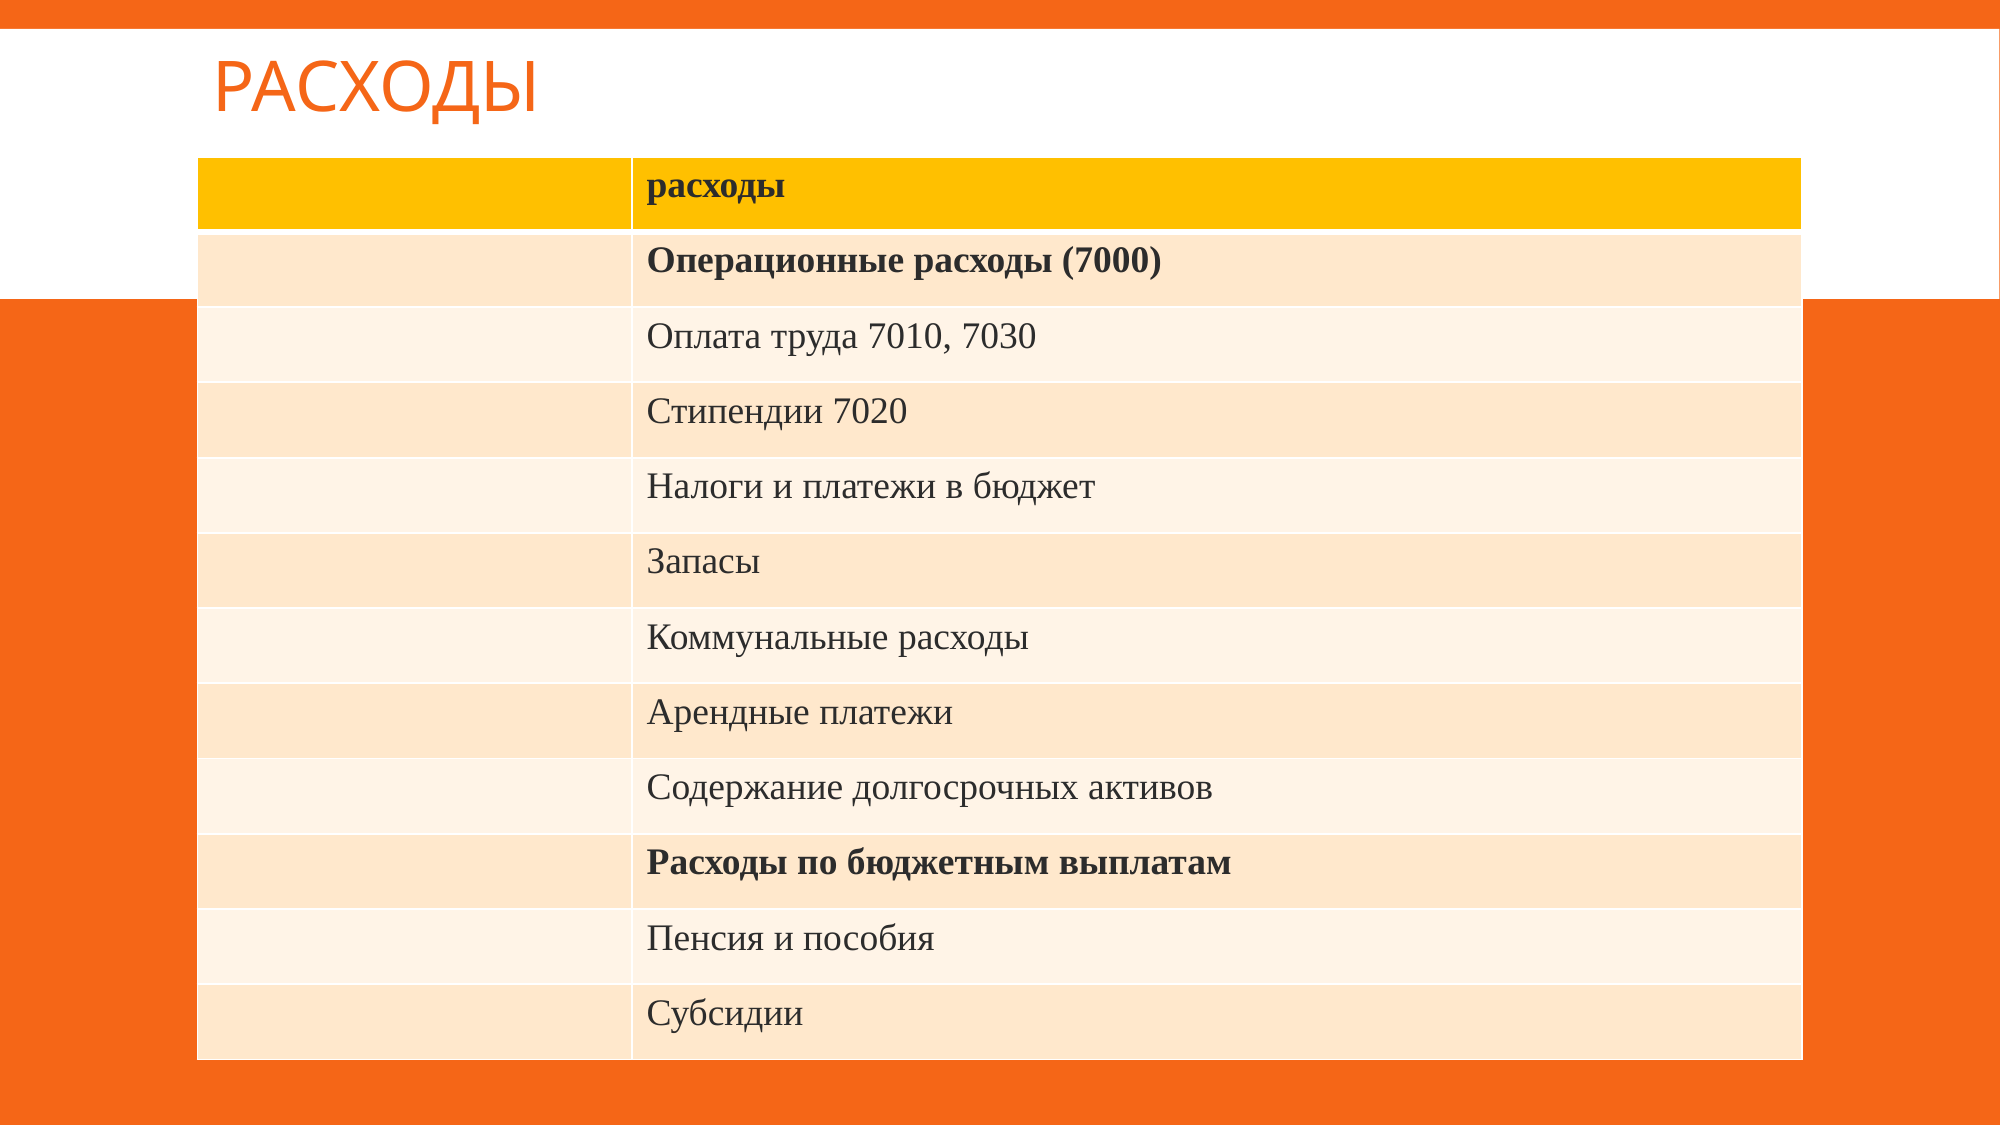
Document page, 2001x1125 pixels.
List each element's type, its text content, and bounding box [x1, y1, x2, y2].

title Расходы [197, 46, 1803, 134]
table_cell Коммунальные расходы [633, 609, 1801, 682]
table_cell Расходы по бюджетным выплатам [633, 835, 1801, 908]
table_cell Арендные платежи [633, 684, 1801, 758]
table_cell [198, 459, 631, 532]
table_cell [198, 534, 631, 607]
table_cell [198, 835, 631, 908]
table_cell Пенсия и пособия [633, 910, 1801, 983]
table_cell Стипендии 7020 [633, 383, 1801, 457]
table_header [198, 158, 631, 229]
table_cell Операционные расходы (7000) [633, 235, 1801, 306]
table_cell Субсидии [633, 985, 1801, 1059]
table_cell [198, 684, 631, 758]
table_cell Оплата труда 7010, 7030 [633, 308, 1801, 381]
table_cell Налоги и платежи в бюджет [633, 459, 1801, 532]
table_cell [198, 235, 631, 306]
table_cell Содержание долгосрочных активов [633, 759, 1801, 833]
table_cell [198, 383, 631, 457]
table_header расходы [633, 158, 1801, 229]
table_cell [198, 759, 631, 833]
table_cell [198, 910, 631, 983]
table_cell [198, 308, 631, 381]
table_cell [198, 985, 631, 1059]
table_cell [198, 609, 631, 682]
table_cell Запасы [633, 534, 1801, 607]
